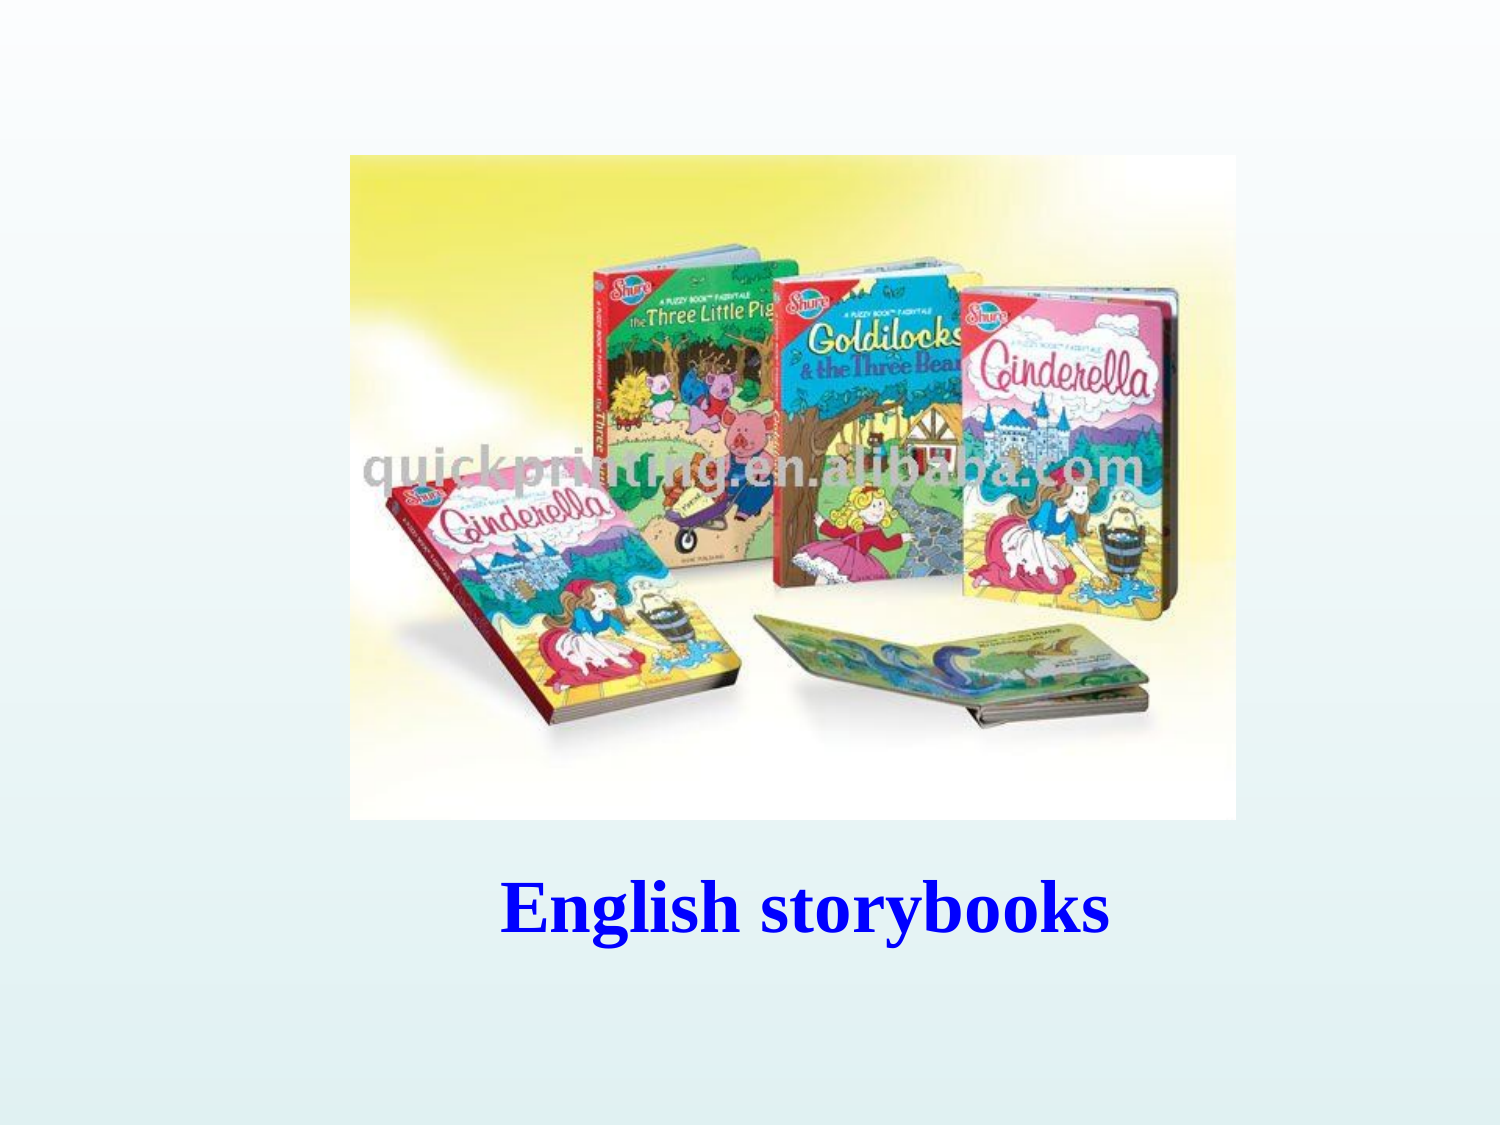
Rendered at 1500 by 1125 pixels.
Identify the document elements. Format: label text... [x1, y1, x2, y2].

text_box English storybooks [485, 849, 1236, 955]
picture [349, 155, 1236, 820]
